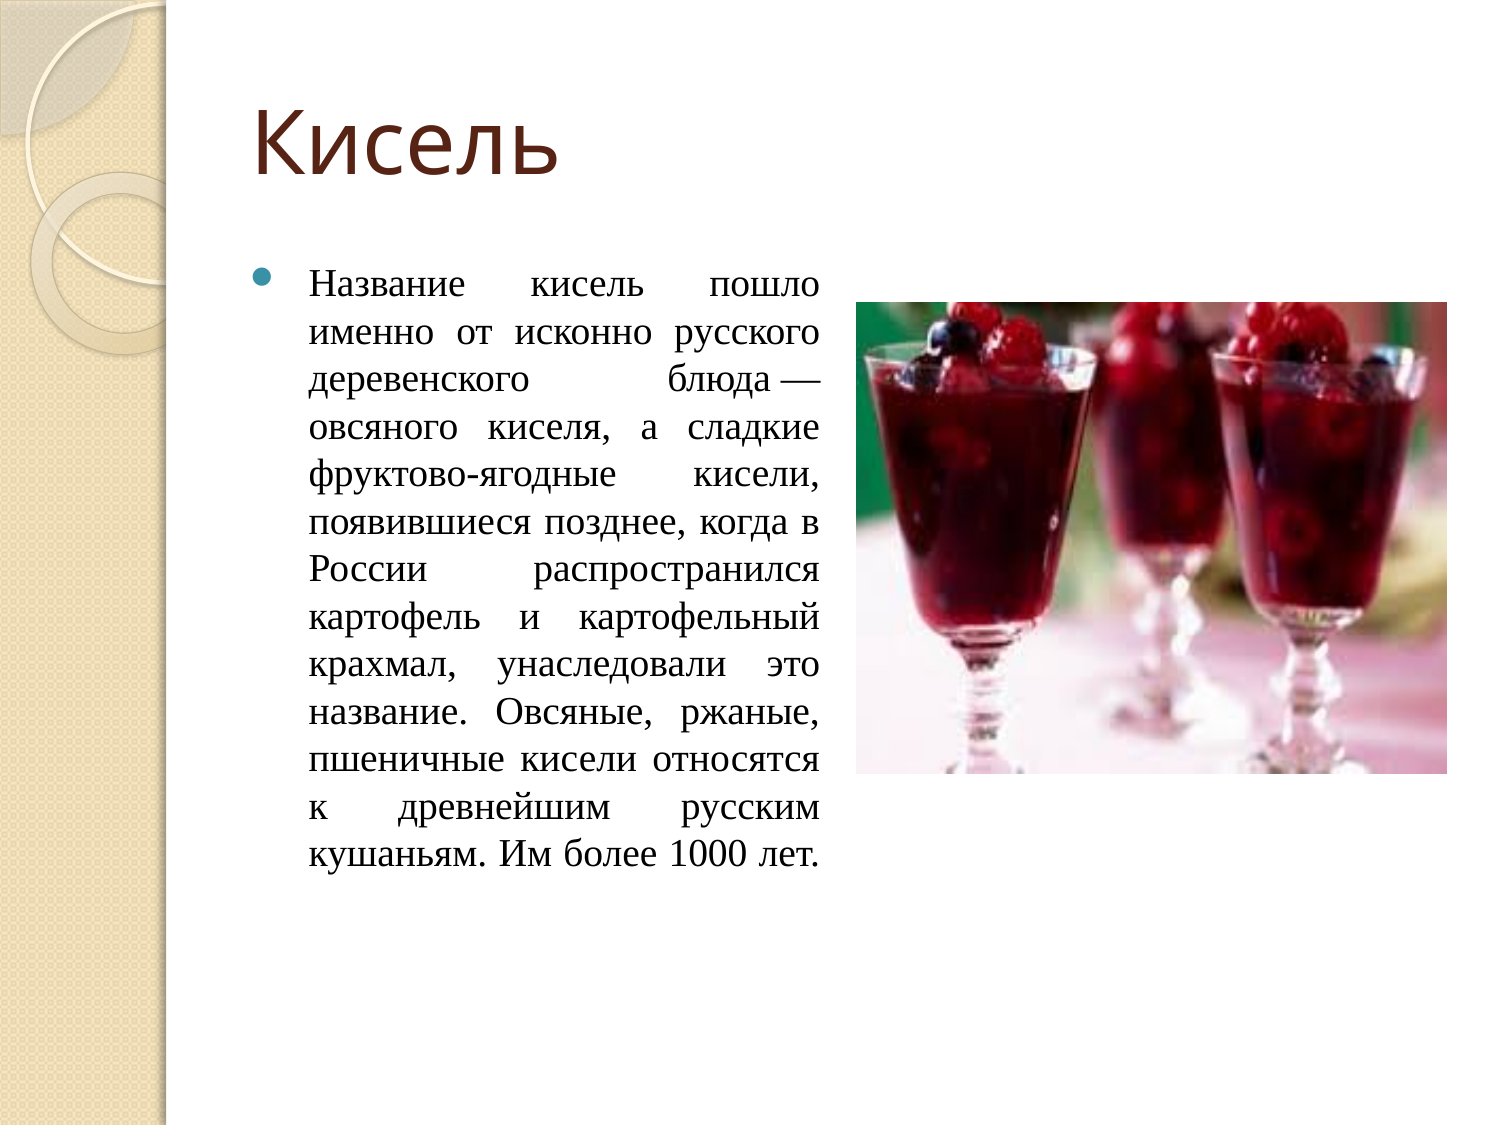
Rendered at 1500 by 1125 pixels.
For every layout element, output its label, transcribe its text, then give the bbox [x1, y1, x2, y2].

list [856, 302, 1448, 775]
list Название кисель пошло именно от исконно русского деревенского блюда — овсяного киселя, а сладкие фруктово-ягодные кисели, появившиеся позднее, когда в России распространился картофель и картофельный крахмал, унаследовали это название. Овсяные, ржаные, пшеничные кисели относятся к древнейшим русским кушаньям. Им более 1000 лет. [235, 249, 836, 1015]
title Кисель [235, 45, 1466, 233]
